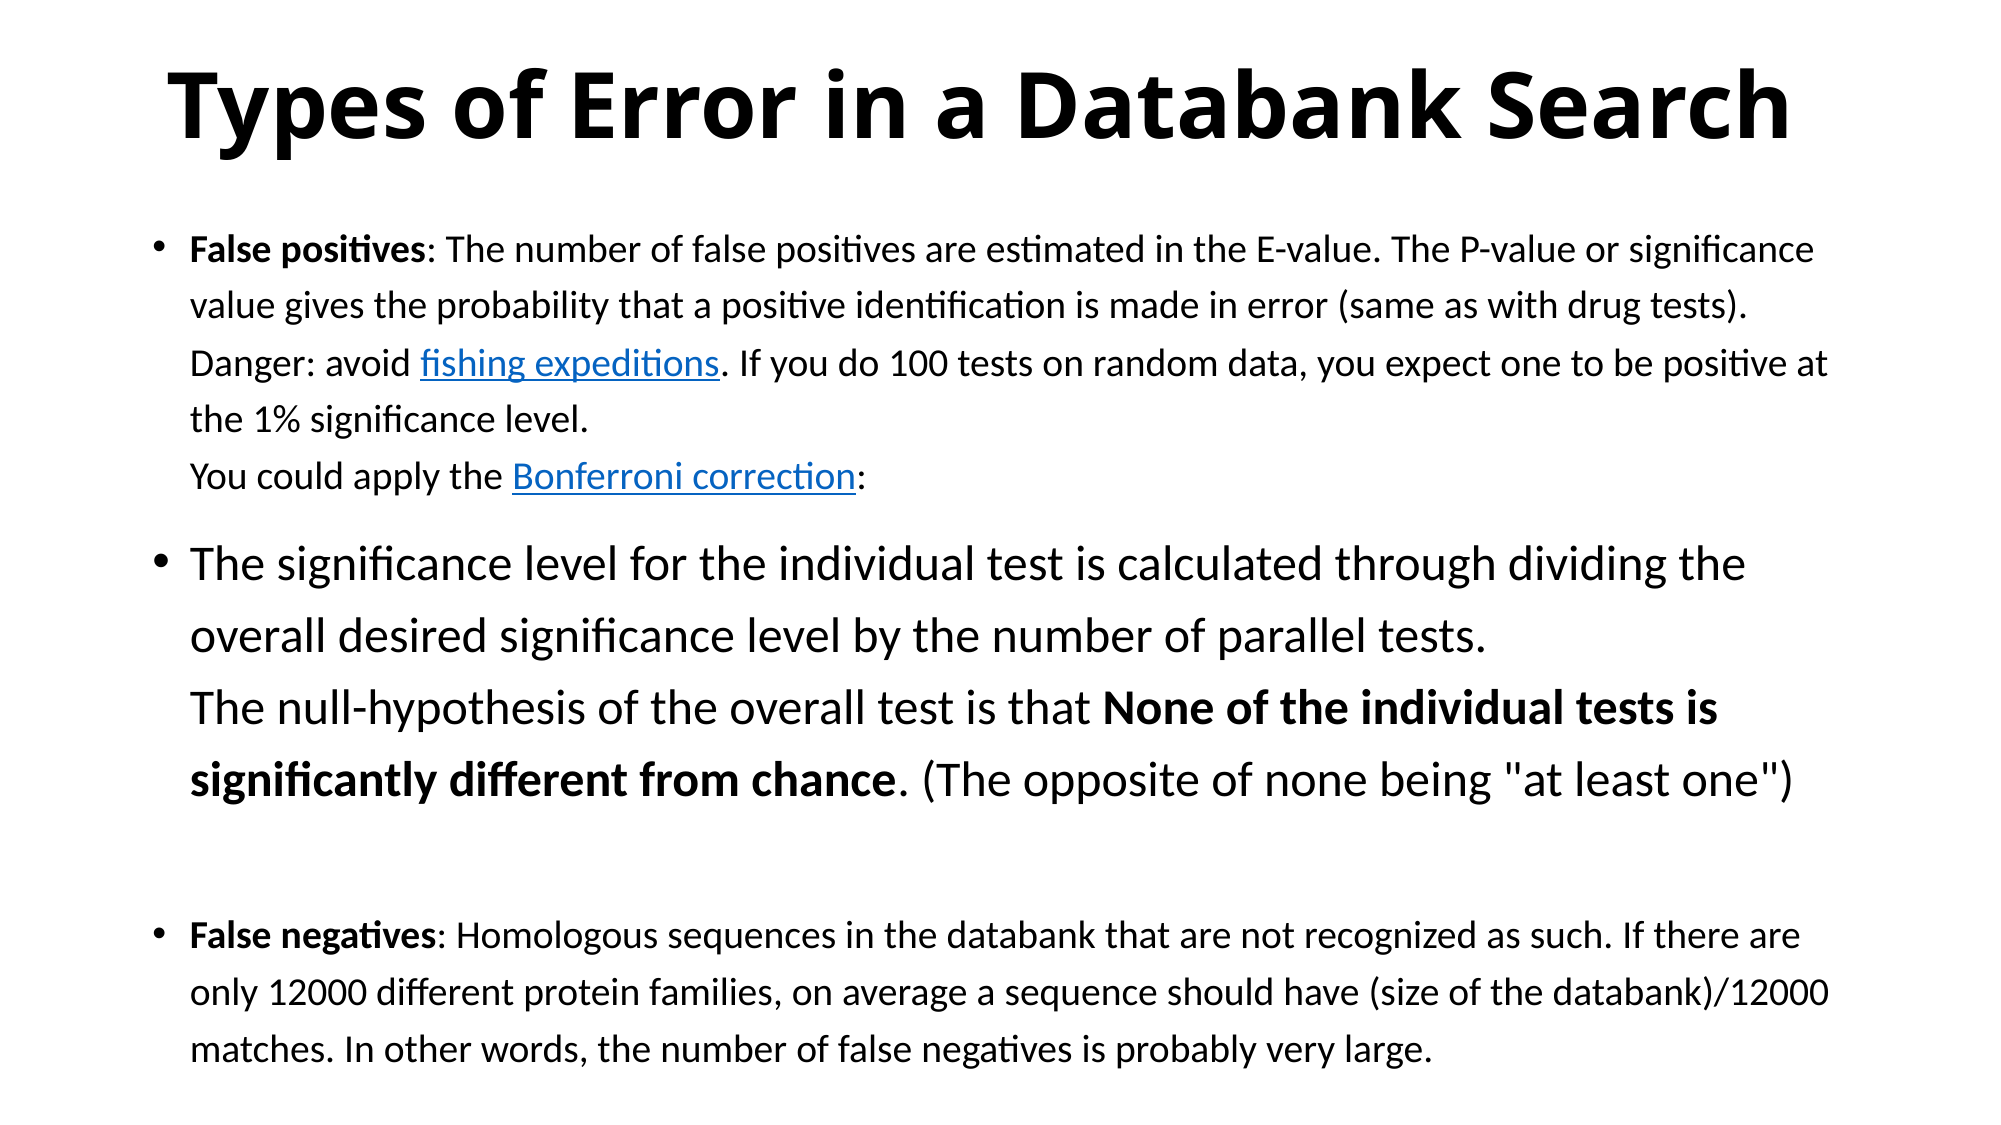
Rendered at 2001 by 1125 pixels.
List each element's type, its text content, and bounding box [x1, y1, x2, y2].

title Types of Error in a Databank Search [151, 0, 1877, 218]
list False positives: The number of false positives are estimated in the E-value. The P-value or significance value gives the probability that a positive identification is made in error (same as with drug tests). Danger: avoid fishing expeditions. If you do 100 tests on random data, you expect one to be positive at the 1% significance level. You could apply the Bonferroni correction: The significance level for the individual test is calculated through dividing the overall desired significance level by the number of parallel tests. The null-hypothesis of the overall test is that None of the individual tests is significantly different from chance. (The opposite of none being "at least one") False negatives: Homologous sequences in the databank that are not recognized as such. If there are only 12000 different protein families, on average a sequence should have (size of the databank)/12000 matches. In other words, the number of false negatives is probably very large. [137, 205, 1863, 1125]
